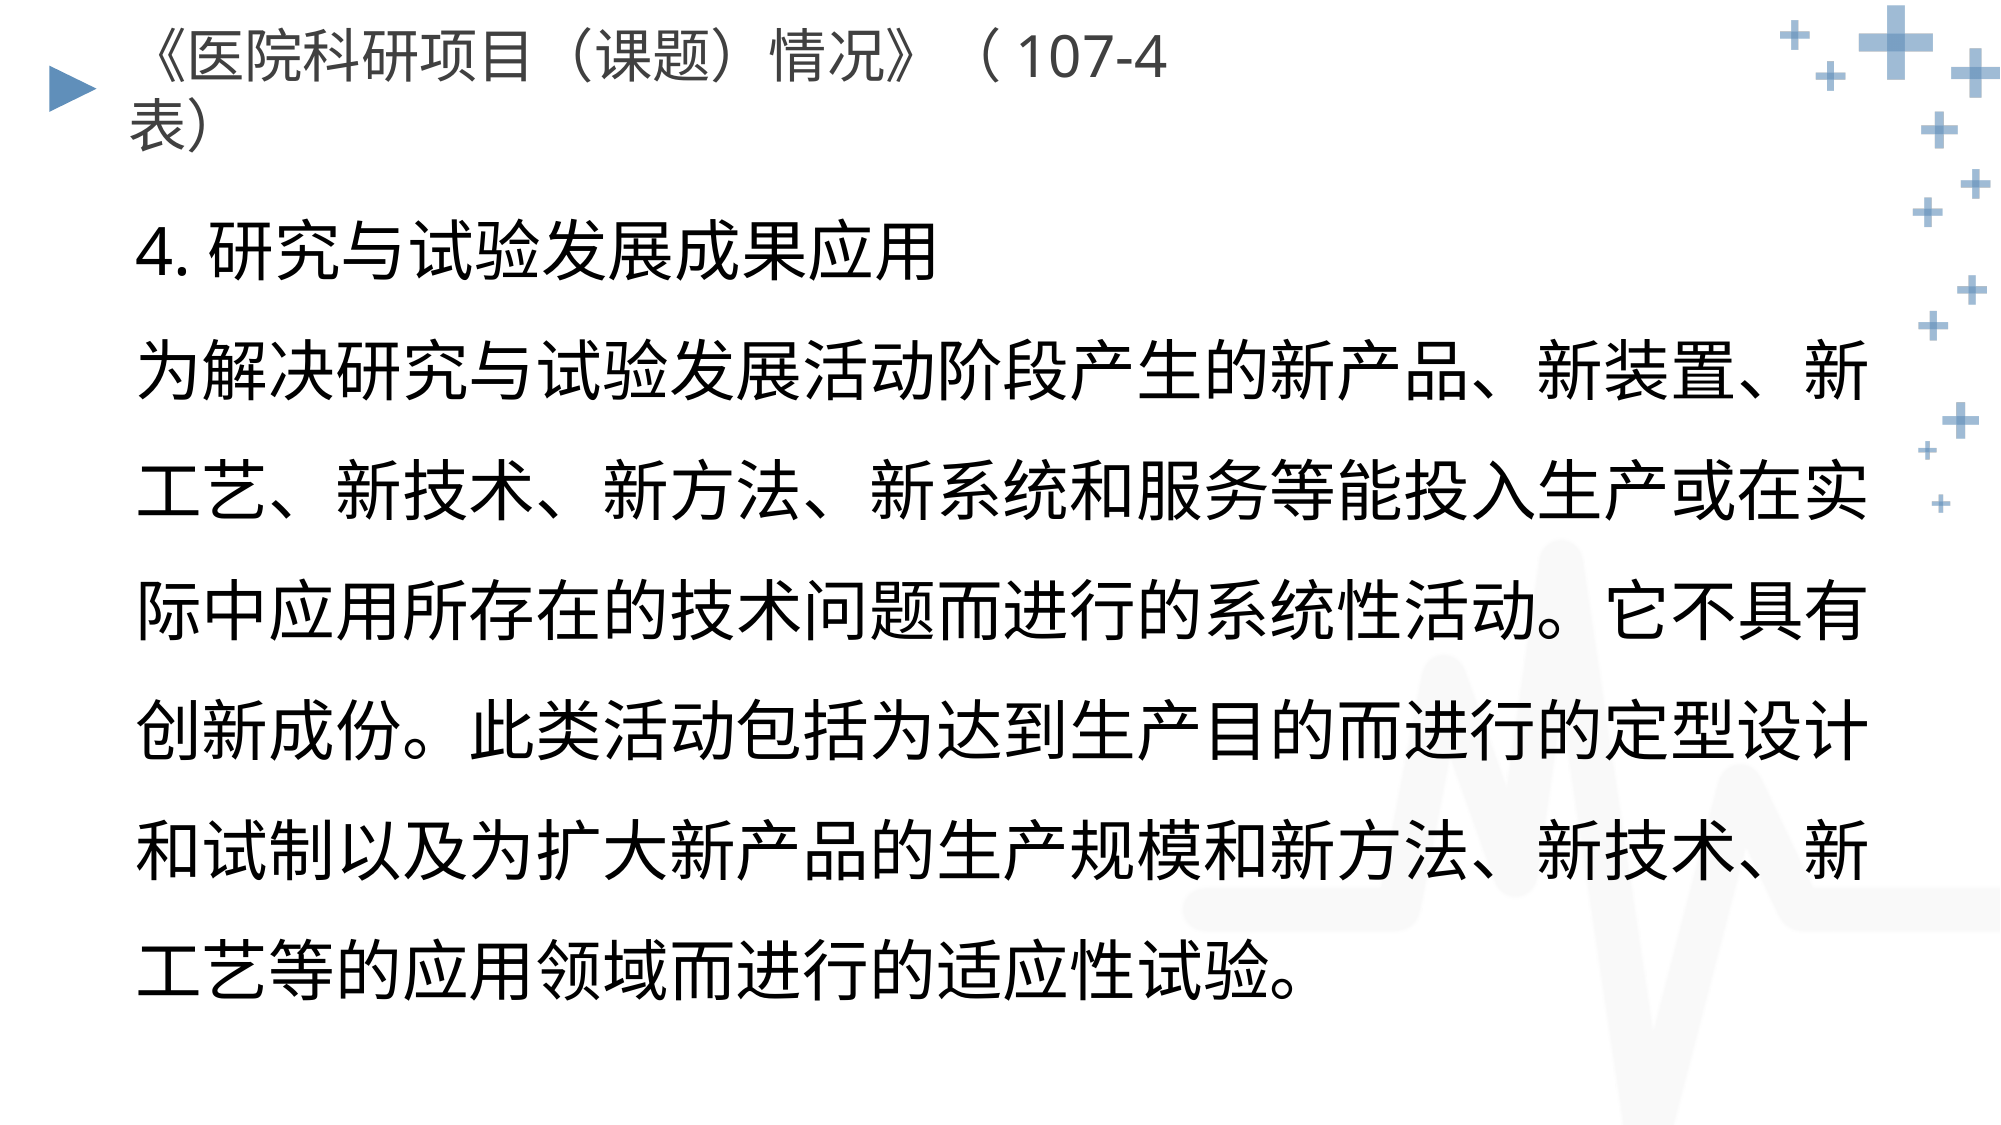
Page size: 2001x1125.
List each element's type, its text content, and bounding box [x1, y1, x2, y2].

text_box 4.研究与试验发展成果应用 为解决研究与试验发展活动阶段产生的新产品、新装置、新工艺、新技术、新方法、新系统和服务等能投入生产或在实际中应用所存在的技术问题而进行的系统性活动。它不具有创新成份。此类活动包括为达到生产目的而进行的定型设计和试制以及为扩大新产品的生产规模和新方法、新技术、新工艺等的应用领域而进行的适应性试验。 [120, 161, 1910, 1033]
picture [1746, 5, 2000, 538]
text_box [48, 64, 99, 114]
text_box 《医院科研项目（课题）情况》（107-4表） [113, 50, 1264, 127]
